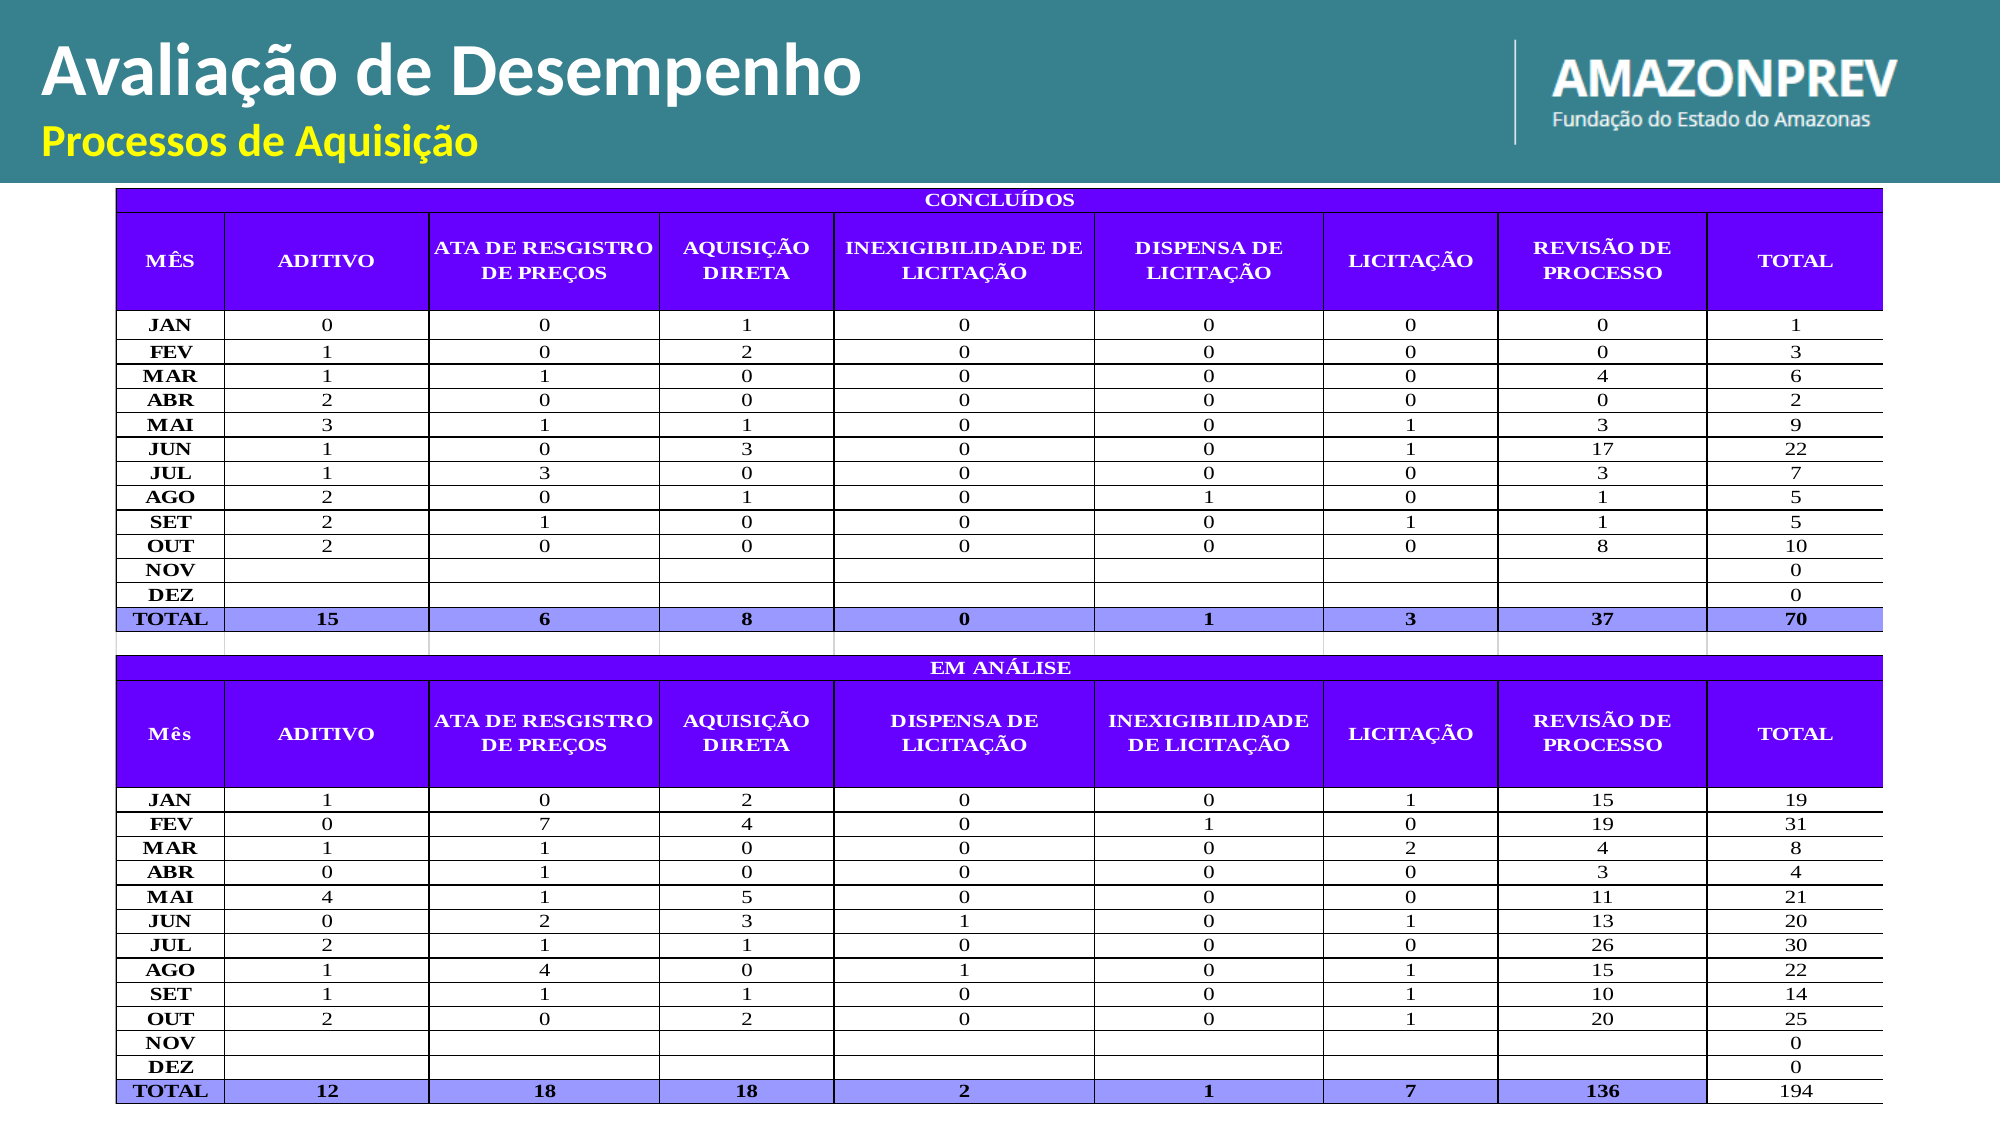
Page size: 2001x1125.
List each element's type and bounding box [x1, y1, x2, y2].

text_box [0, 0, 2000, 183]
picture [115, 187, 1885, 1105]
